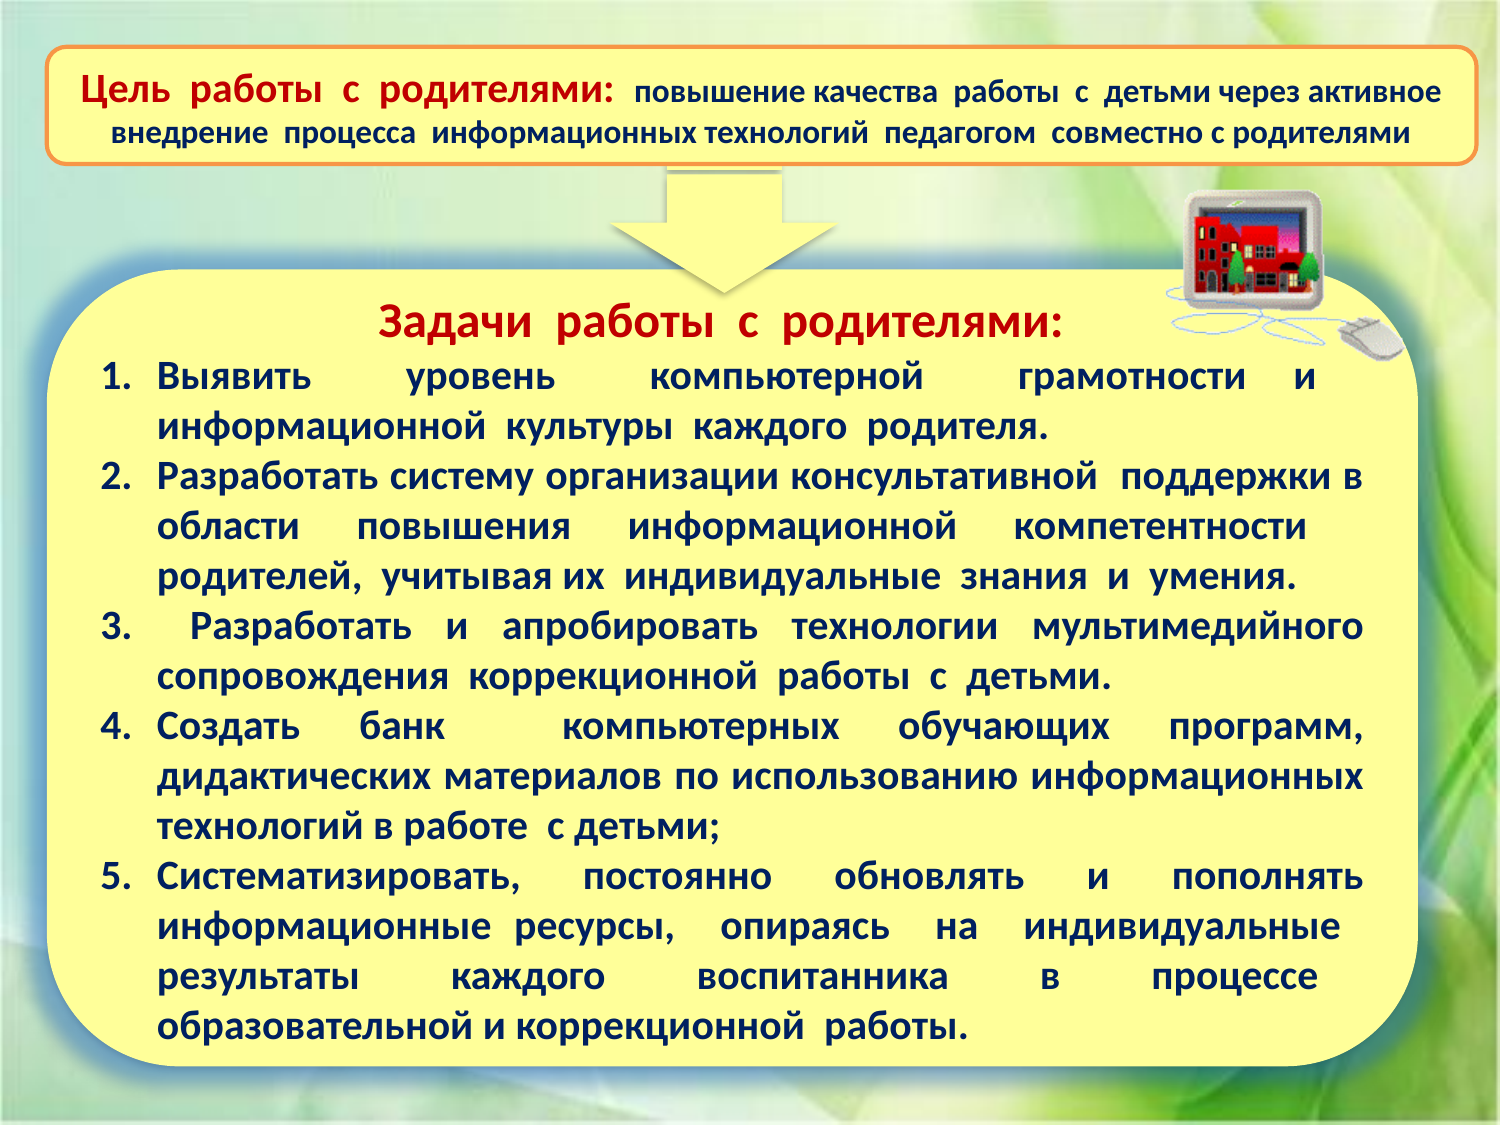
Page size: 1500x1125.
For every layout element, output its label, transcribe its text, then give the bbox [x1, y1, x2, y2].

text_box Цель работы с родителями: повышение качества работы с детьми через активное внедрение процесса информационных технологий педагогом совместно с родителями [44, 44, 1479, 167]
text_box [607, 167, 842, 295]
picture [0, 0, 1500, 1125]
text_box Задачи работы с родителями: Выявить уровень компьютерной грамотности и информационной культуры каждого родителя. Разработать систему организации консультативной поддержки в области повышения информационной компетентности родителей, учитывая их индивидуальные знания и умения. Разработать и апробировать технологии мультимедийного сопровождения коррекционной работы с детьми. Создать банк компьютерных обучающих программ, дидактических материалов по использованию информационных технологий в работе с детьми; Систематизировать, постоянно обновлять и пополнять информационные ресурсы, опираясь на индивидуальные результаты каждого воспитанника в процессе образовательной и коррекционной работы. [44, 267, 1421, 1069]
